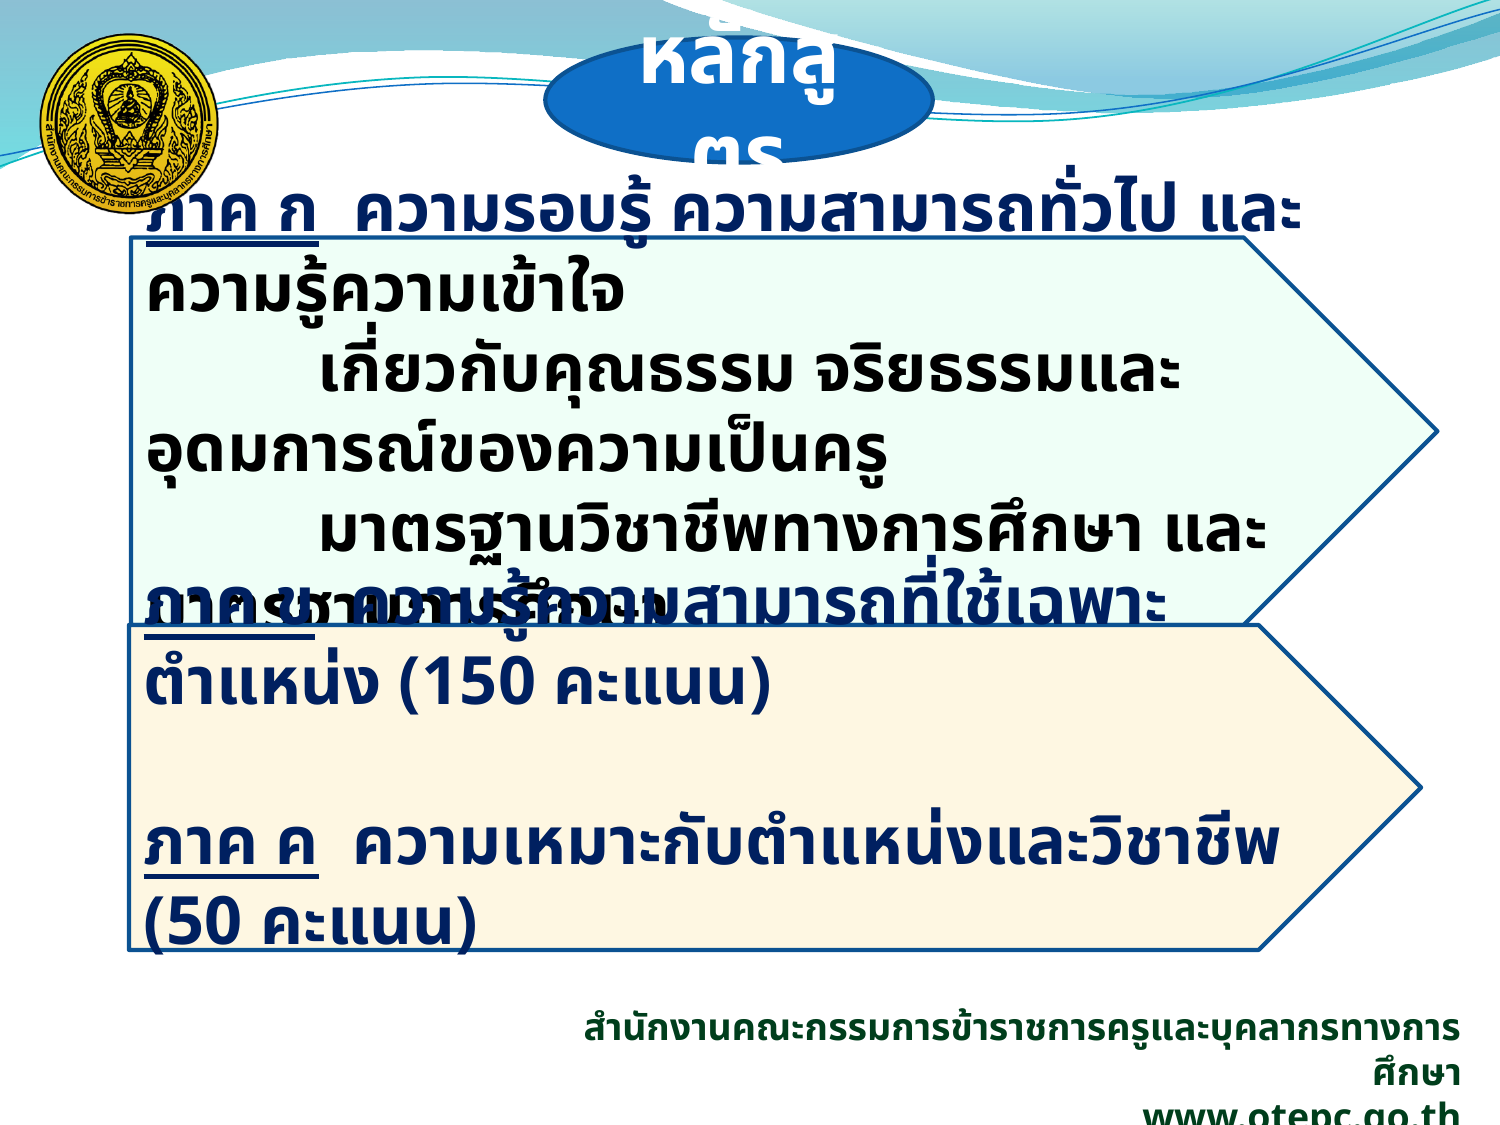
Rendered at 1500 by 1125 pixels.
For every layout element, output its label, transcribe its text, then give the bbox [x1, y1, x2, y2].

text_box ภาค ก ความรอบรู้ ความสามารถทั่วไป และความรู้ความเข้าใจ เกี่ยวกับคุณธรรม จริยธรรมและอุดมการณ์ของความเป็นครู มาตรฐานวิชาชีพทางการศึกษา และมาตรฐานการศึกษา ขั้นพื้นฐาน (150 คะแนน) [128, 235, 1440, 622]
text_box ภาค ข ความรู้ความสามารถที่ใช้เฉพาะตำแหน่ง (150 คะแนน) ภาค ค ความเหมาะกับตำแหน่งและวิชาชีพ (50 คะแนน) [126, 622, 1424, 953]
text_box สำนักงานคณะกรรมการข้าราชการครูและบุคลากรทางการศึกษา www.otepc.go.th [503, 996, 1477, 1125]
picture [34, 0, 223, 259]
text_box หลักสูตร [543, 35, 935, 165]
